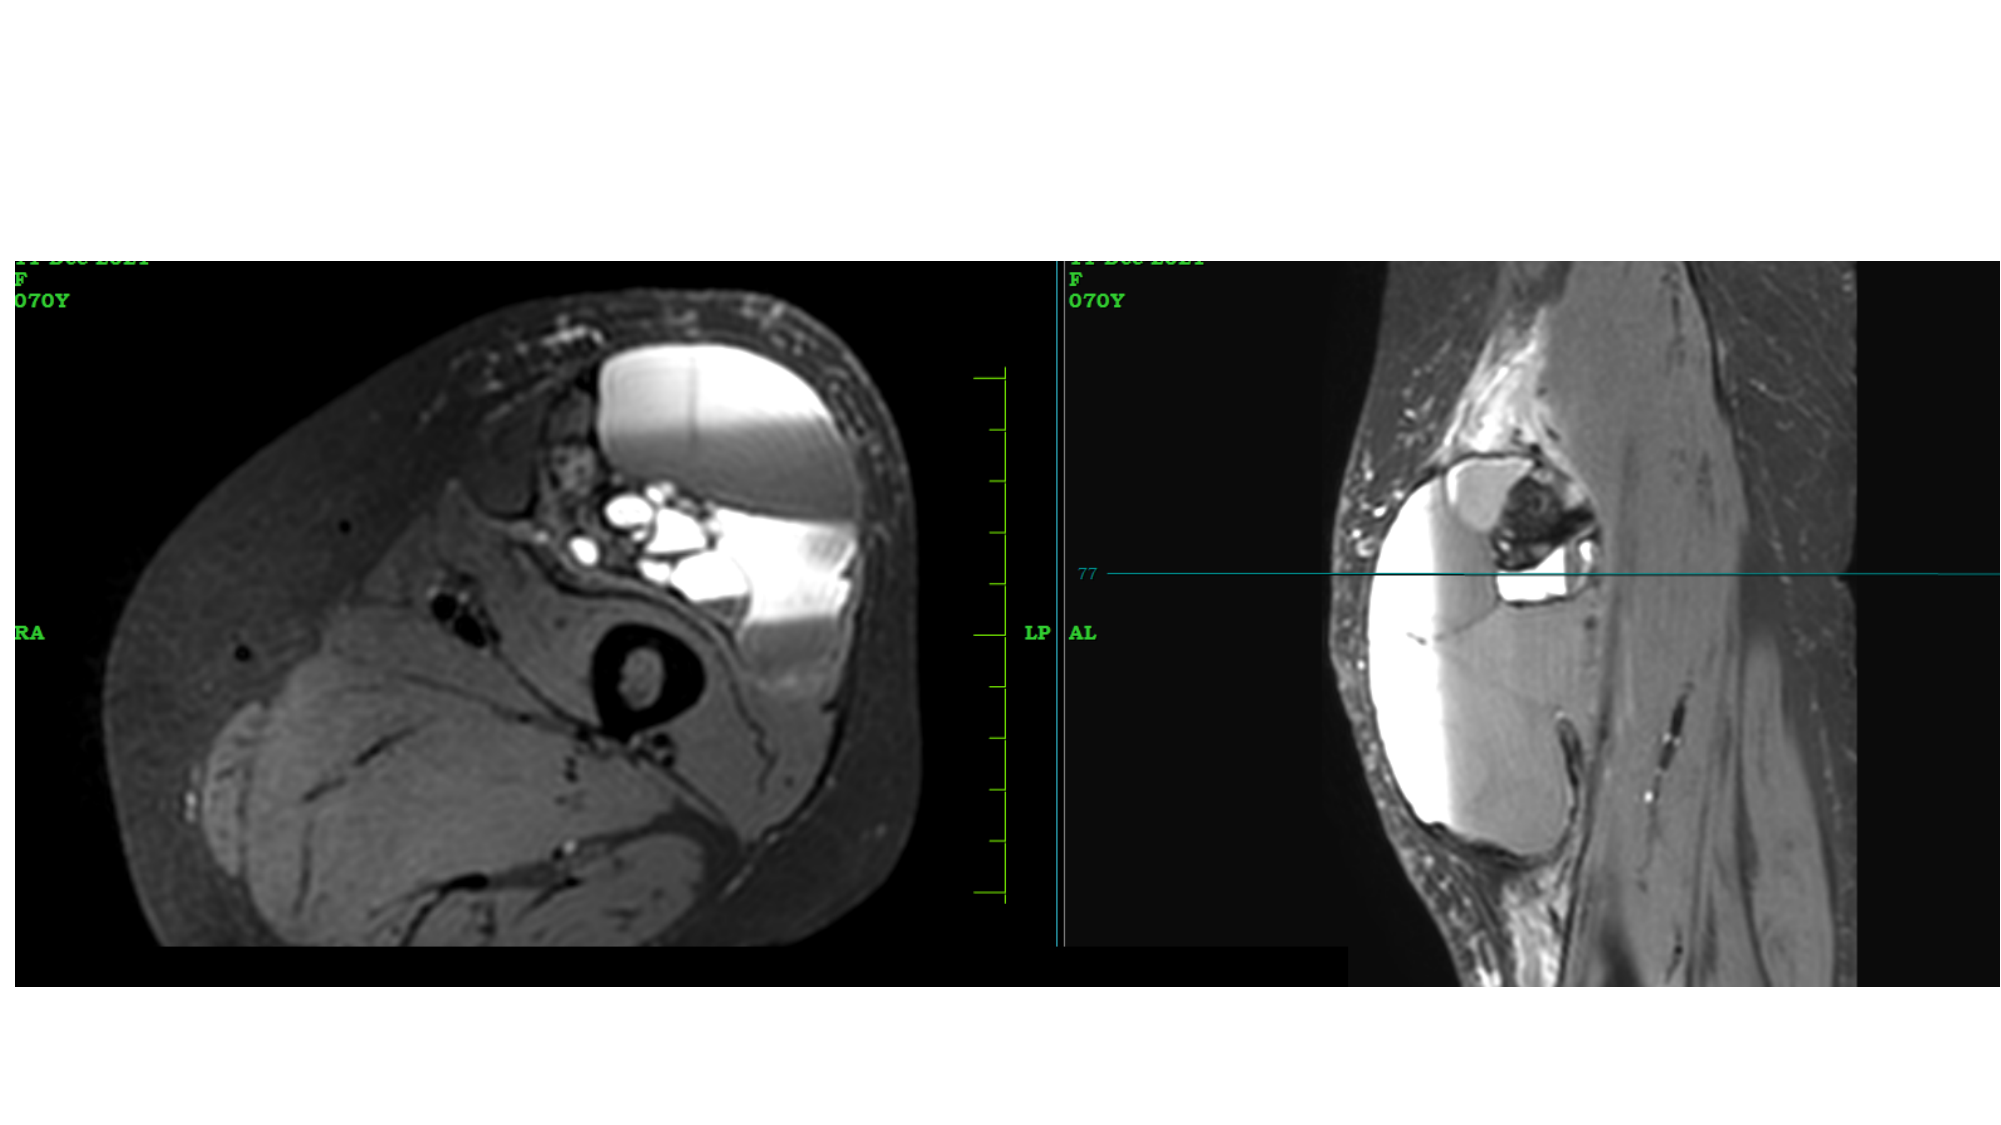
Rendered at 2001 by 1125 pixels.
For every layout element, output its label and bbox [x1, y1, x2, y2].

picture [15, 261, 2000, 987]
